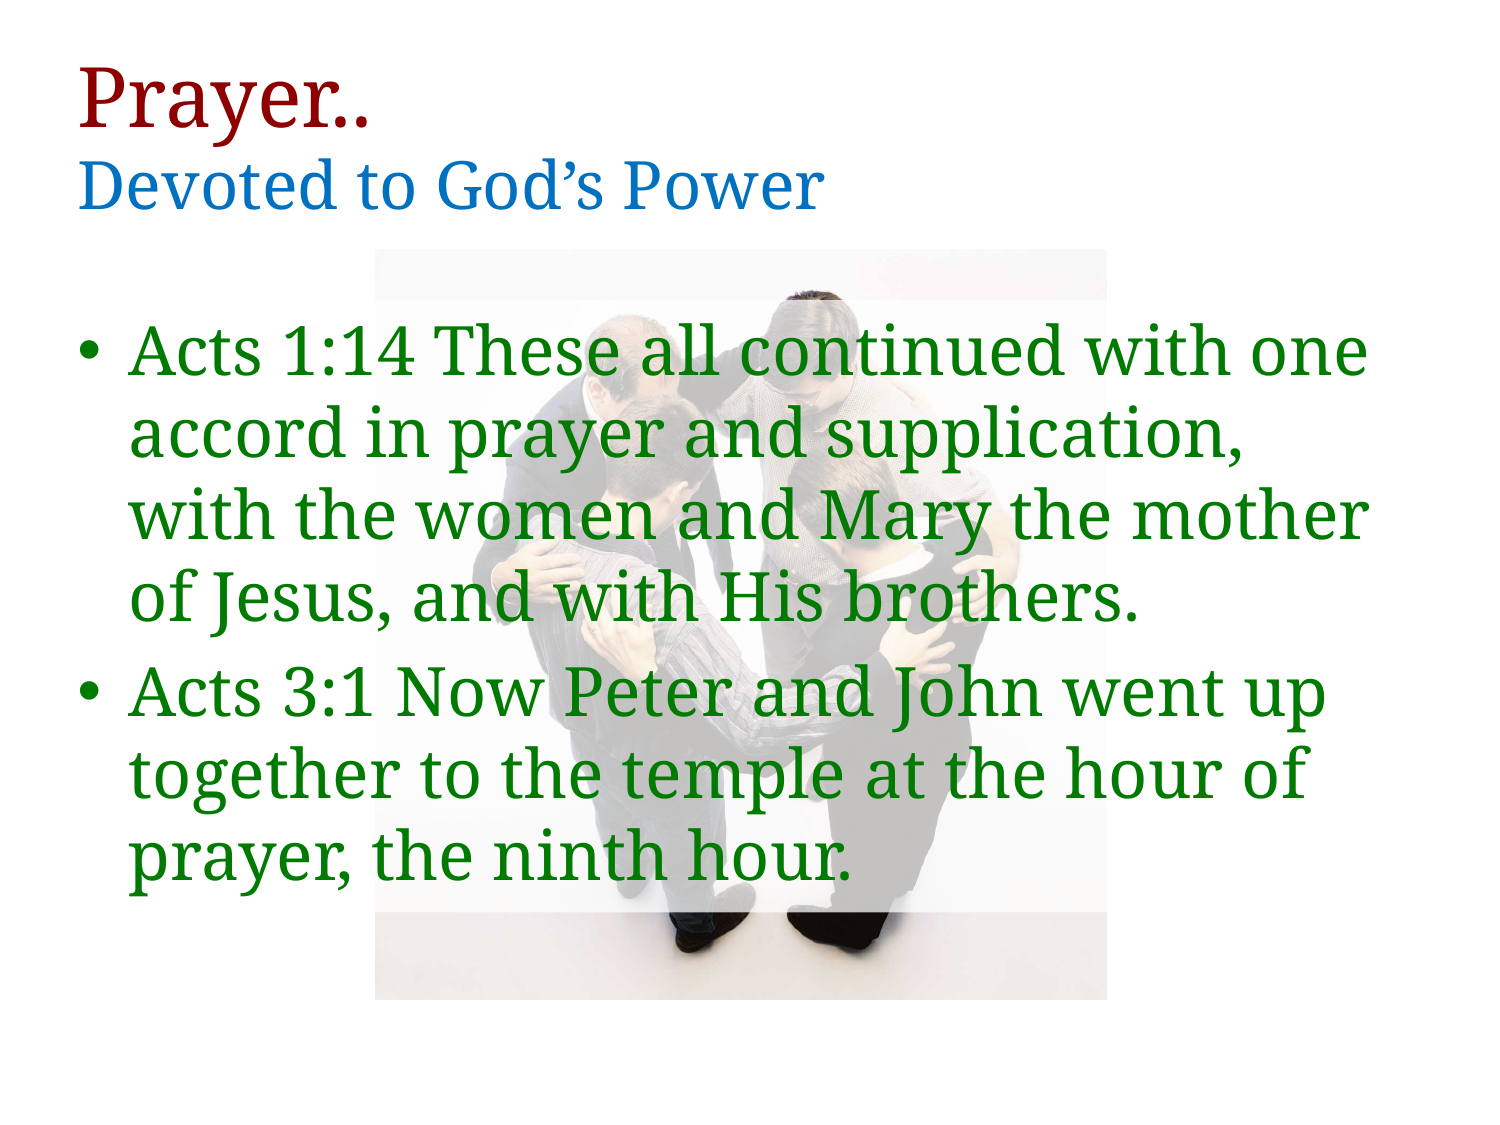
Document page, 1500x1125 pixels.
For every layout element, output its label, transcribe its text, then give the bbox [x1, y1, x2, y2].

list Acts 1:14 These all continued with one accord in prayer and supplication, with the women and Mary the mother of Jesus, and with His brothers. Acts 3:1 Now Peter and John went up together to the temple at the hour of prayer, the ninth hour. [1110, 299, 1425, 913]
title Prayer.. Devoted to God’s Power [62, 50, 975, 238]
picture [374, 249, 1107, 1001]
list Acts 1:14 These all continued with one accord in prayer and supplication, with the women and Mary the mother of Jesus, and with His brothers. Acts 3:1 Now Peter and John went up together to the temple at the hour of prayer, the ninth hour. [62, 299, 369, 913]
